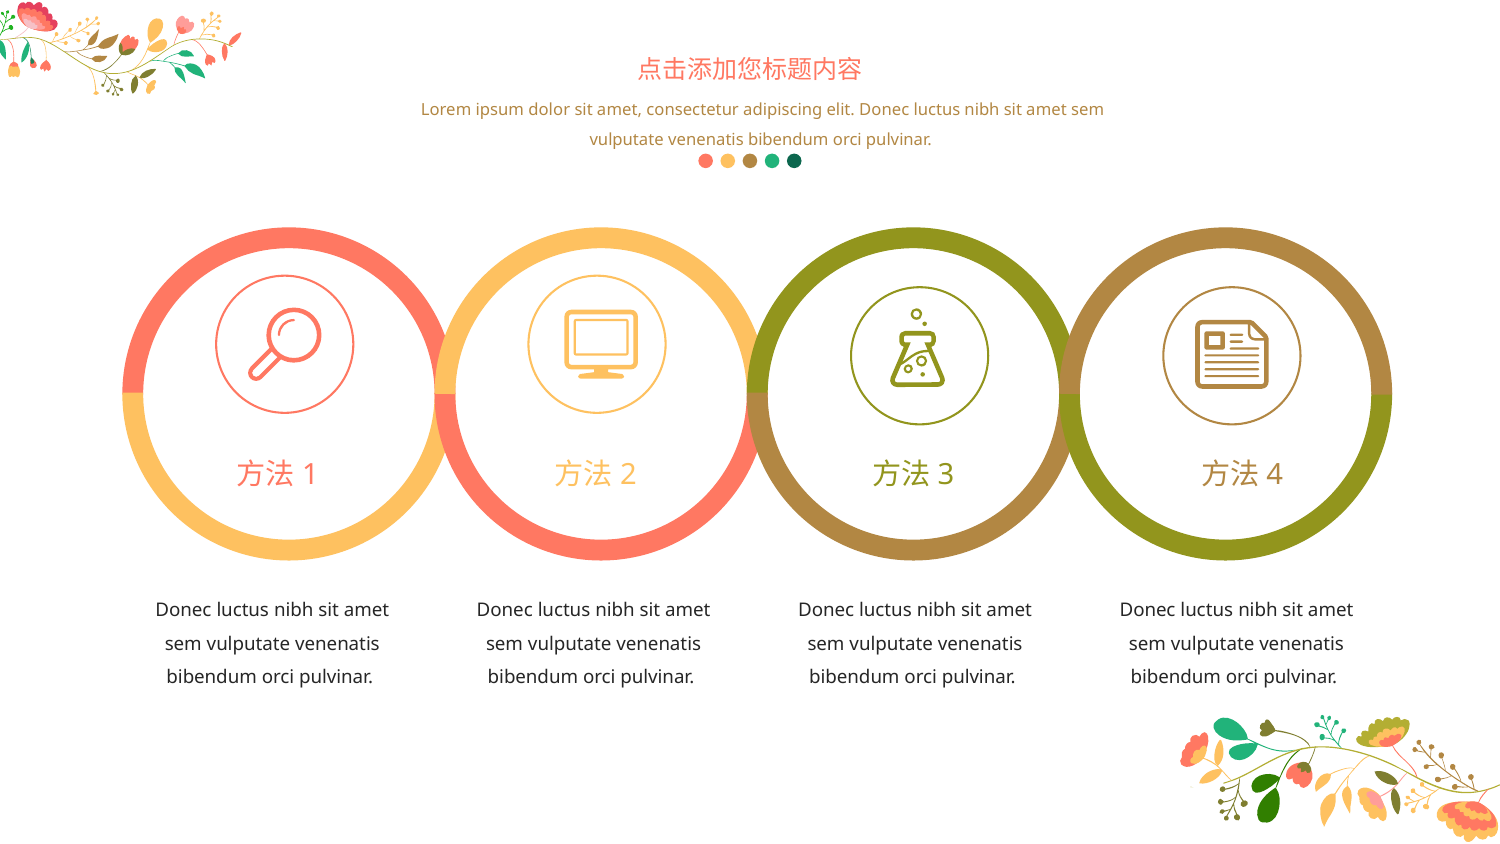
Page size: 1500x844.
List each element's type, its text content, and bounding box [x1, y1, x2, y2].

text_box Donec luctus nibh sit amet sem vulputate venenatis bibendum orci pulvinar. [1097, 579, 1375, 695]
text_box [1163, 287, 1301, 425]
text_box [446, 394, 752, 551]
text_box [1069, 237, 1382, 551]
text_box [757, 237, 1069, 551]
text_box [446, 237, 752, 395]
text_box Donec luctus nibh sit amet sem vulputate venenatis bibendum orci pulvinar. [454, 579, 733, 695]
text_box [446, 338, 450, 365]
text_box 方法2 [539, 448, 652, 498]
text_box 点击添加您标题内容 [622, 46, 878, 81]
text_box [132, 237, 446, 551]
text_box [698, 153, 802, 169]
text_box Lorem ipsum dolor sit amet, consectetur adipiscing elit. Donec luctus nibh sit amet sem vulputate venenatis bibendum orci pulvinar. [404, 81, 1122, 157]
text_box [528, 275, 666, 413]
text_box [216, 275, 354, 413]
text_box Donec luctus nibh sit amet sem vulputate venenatis bibendum orci pulvinar. [776, 579, 1054, 695]
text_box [851, 287, 989, 425]
text_box Donec luctus nibh sit amet sem vulputate venenatis bibendum orci pulvinar. [133, 579, 411, 695]
